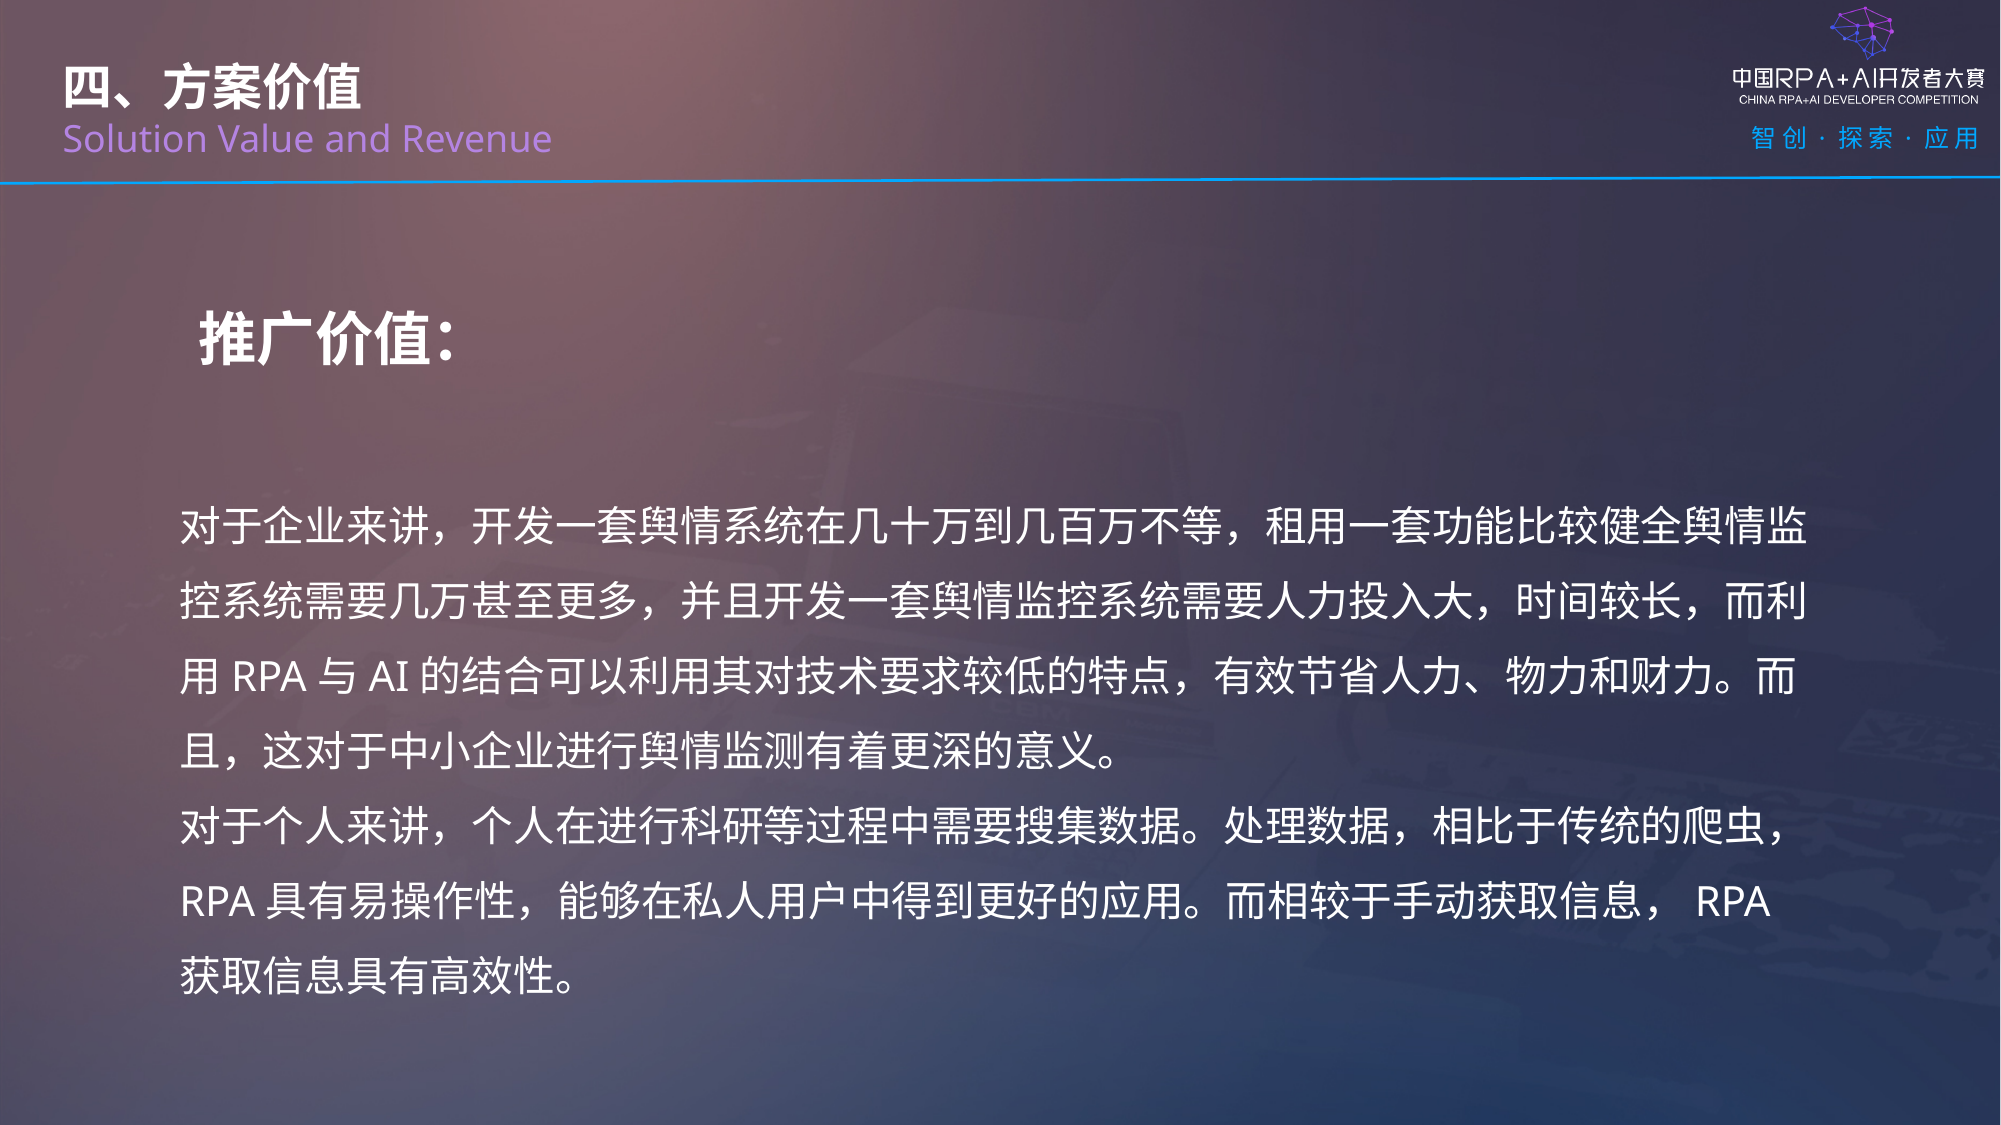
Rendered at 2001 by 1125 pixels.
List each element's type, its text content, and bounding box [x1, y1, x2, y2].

picture [0, 179, 2001, 1125]
text_box 推广价值： [183, 294, 575, 380]
picture [0, 0, 2001, 177]
text_box 四、方案价值 Solution Value and Revenue [47, 47, 982, 168]
text_box 对于企业来讲，开发一套舆情系统在几十万到几百万不等，租用一套功能比较健全舆情监控系统需要几万甚至更多，并且开发一套舆情监控系统需要人力投入大，时间较长，而利用RPA与AI的结合可以利用其对技术要求较低的特点，有效节省人力、物力和财力。而且，这对于中小企业进行舆情监测有着更深的意义。 对于个人来讲，个人在进行科研等过程中需要搜集数据。处理数据，相比于传统的爬虫，RPA具有易操作性，能够在私人用户中得到更好的应用。而相较于手动获取信息，RPA获取信息具有高效性。 [164, 467, 1836, 1008]
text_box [0, 177, 2000, 184]
